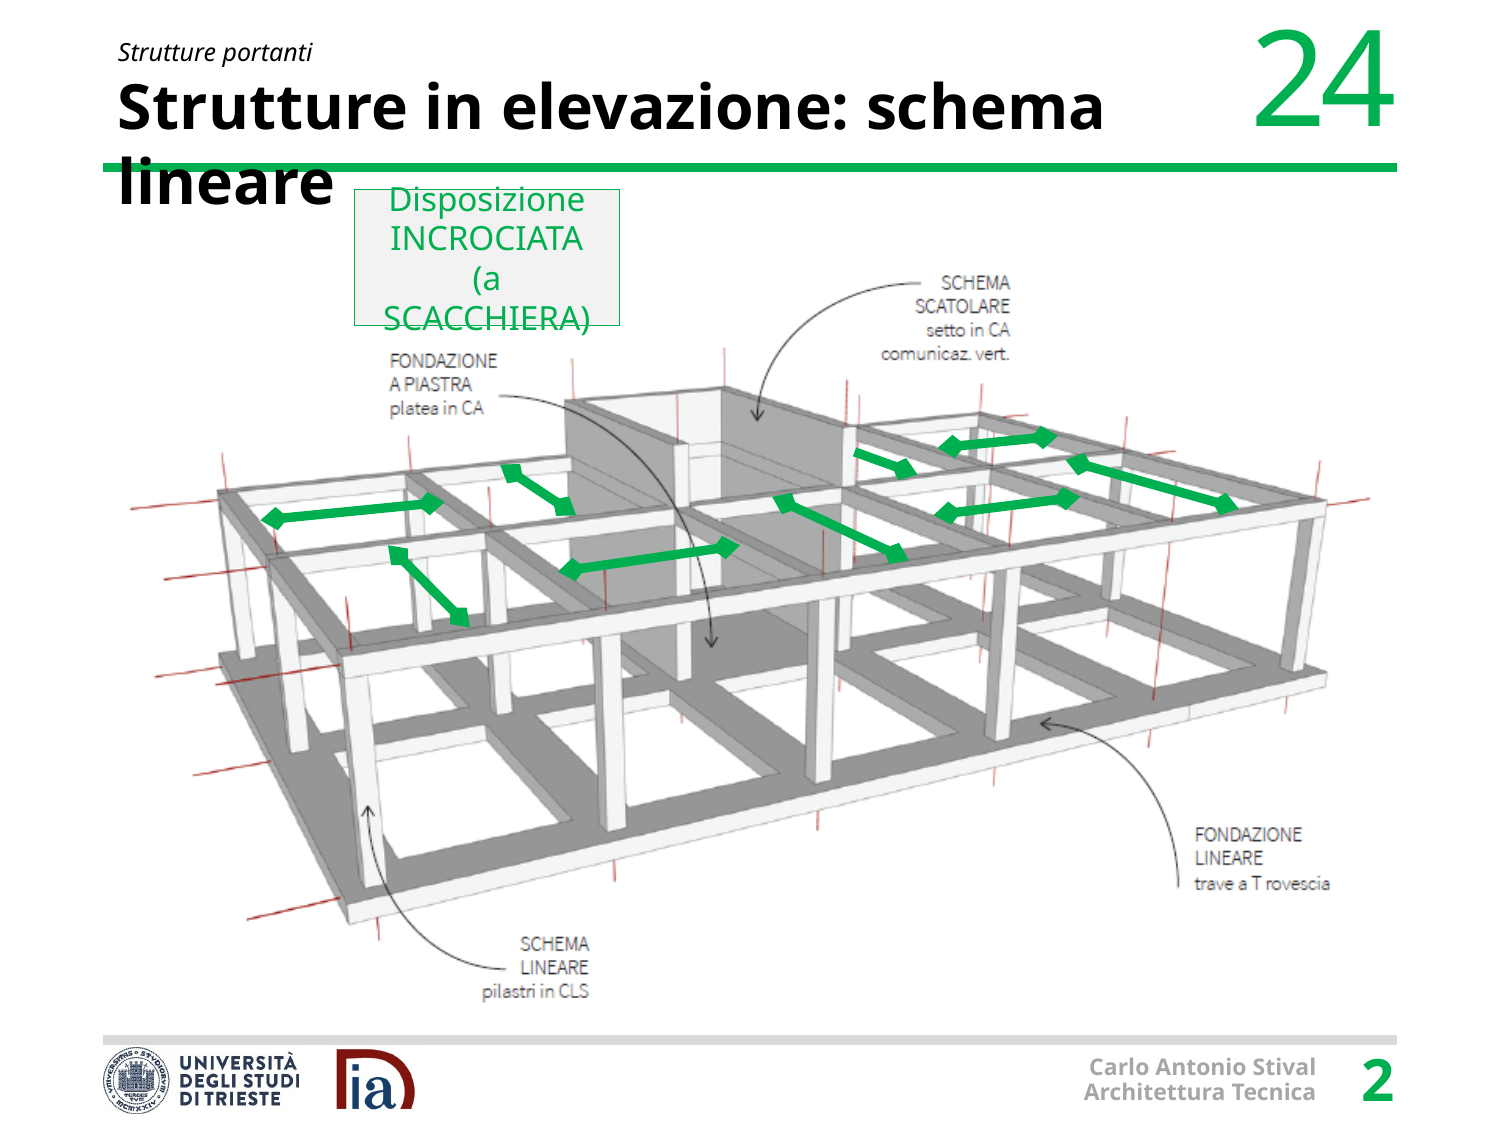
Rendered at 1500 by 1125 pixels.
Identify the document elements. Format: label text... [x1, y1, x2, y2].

picture [103, 1047, 299, 1114]
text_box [260, 502, 445, 521]
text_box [500, 464, 577, 516]
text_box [933, 496, 1081, 516]
text_box Disposizione INCROCIATA (a SCACCHIERA) [354, 189, 620, 218]
picture [117, 218, 1383, 1009]
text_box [387, 545, 470, 628]
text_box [1065, 459, 1239, 509]
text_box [772, 496, 909, 561]
title Strutture in elevazione: schema lineare [103, 59, 1183, 168]
picture [333, 1047, 418, 1111]
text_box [858, 453, 918, 475]
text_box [937, 435, 1059, 448]
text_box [557, 545, 740, 572]
